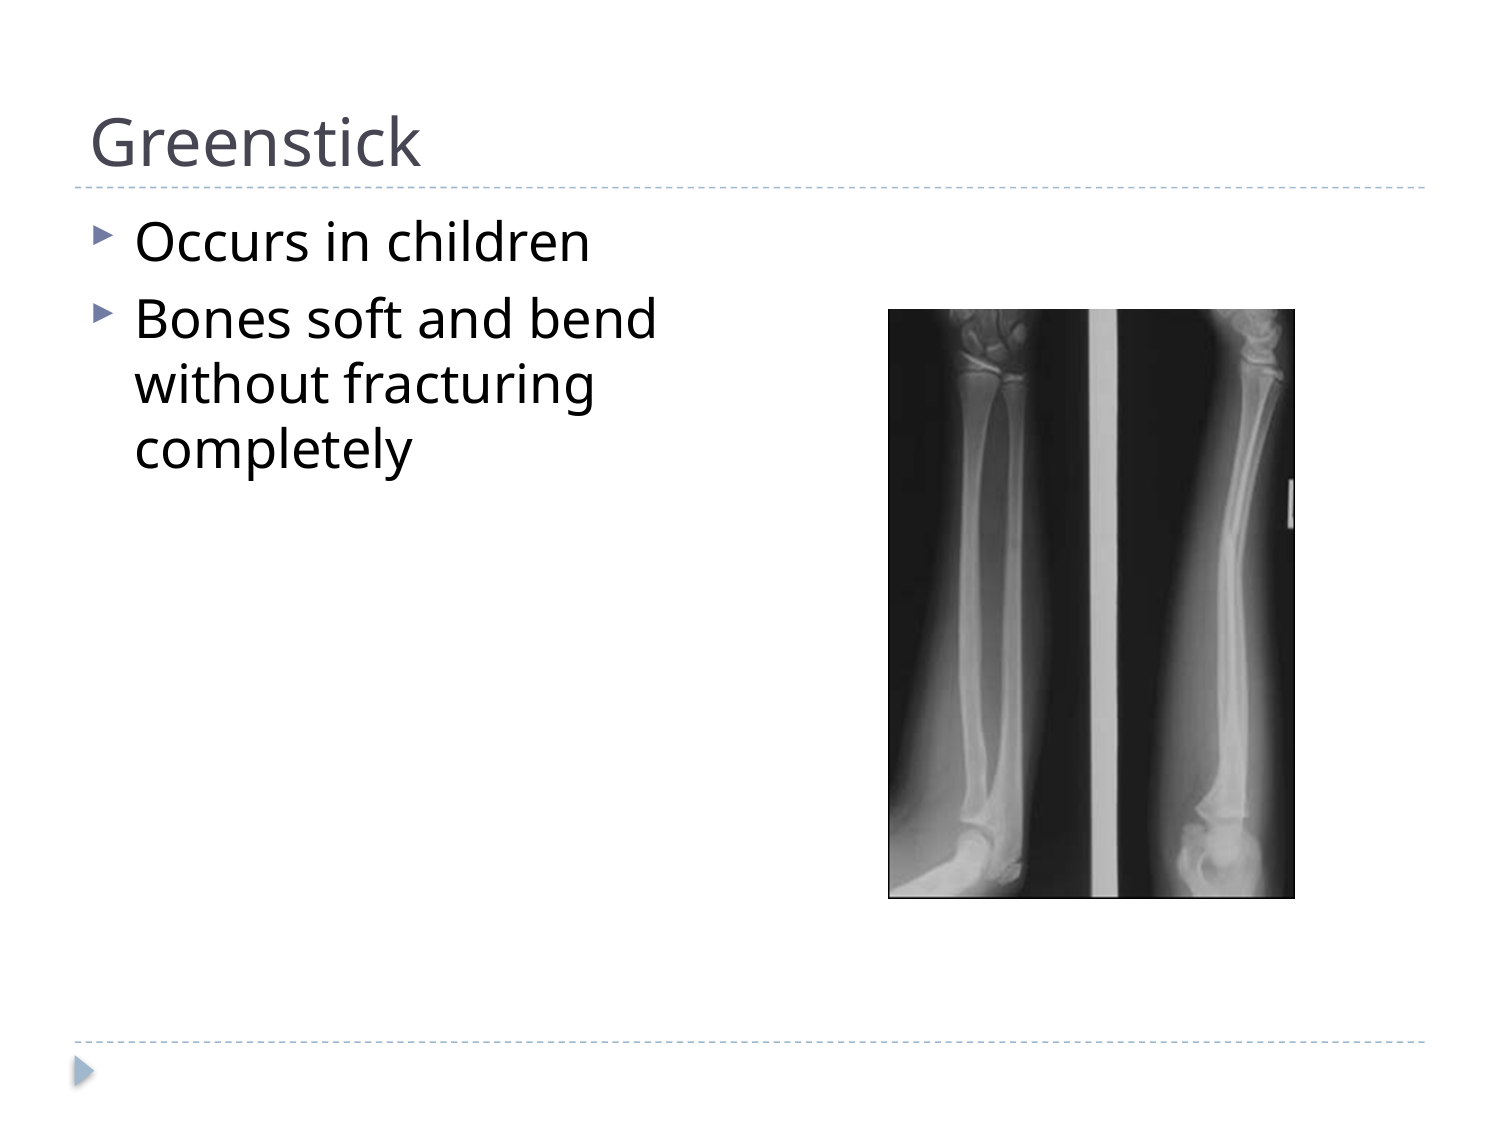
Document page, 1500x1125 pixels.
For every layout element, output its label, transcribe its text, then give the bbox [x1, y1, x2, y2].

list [888, 309, 1295, 900]
list Occurs in children Bones soft and bend without fracturing completely [75, 200, 738, 1010]
title Greenstick [75, 37, 1425, 188]
